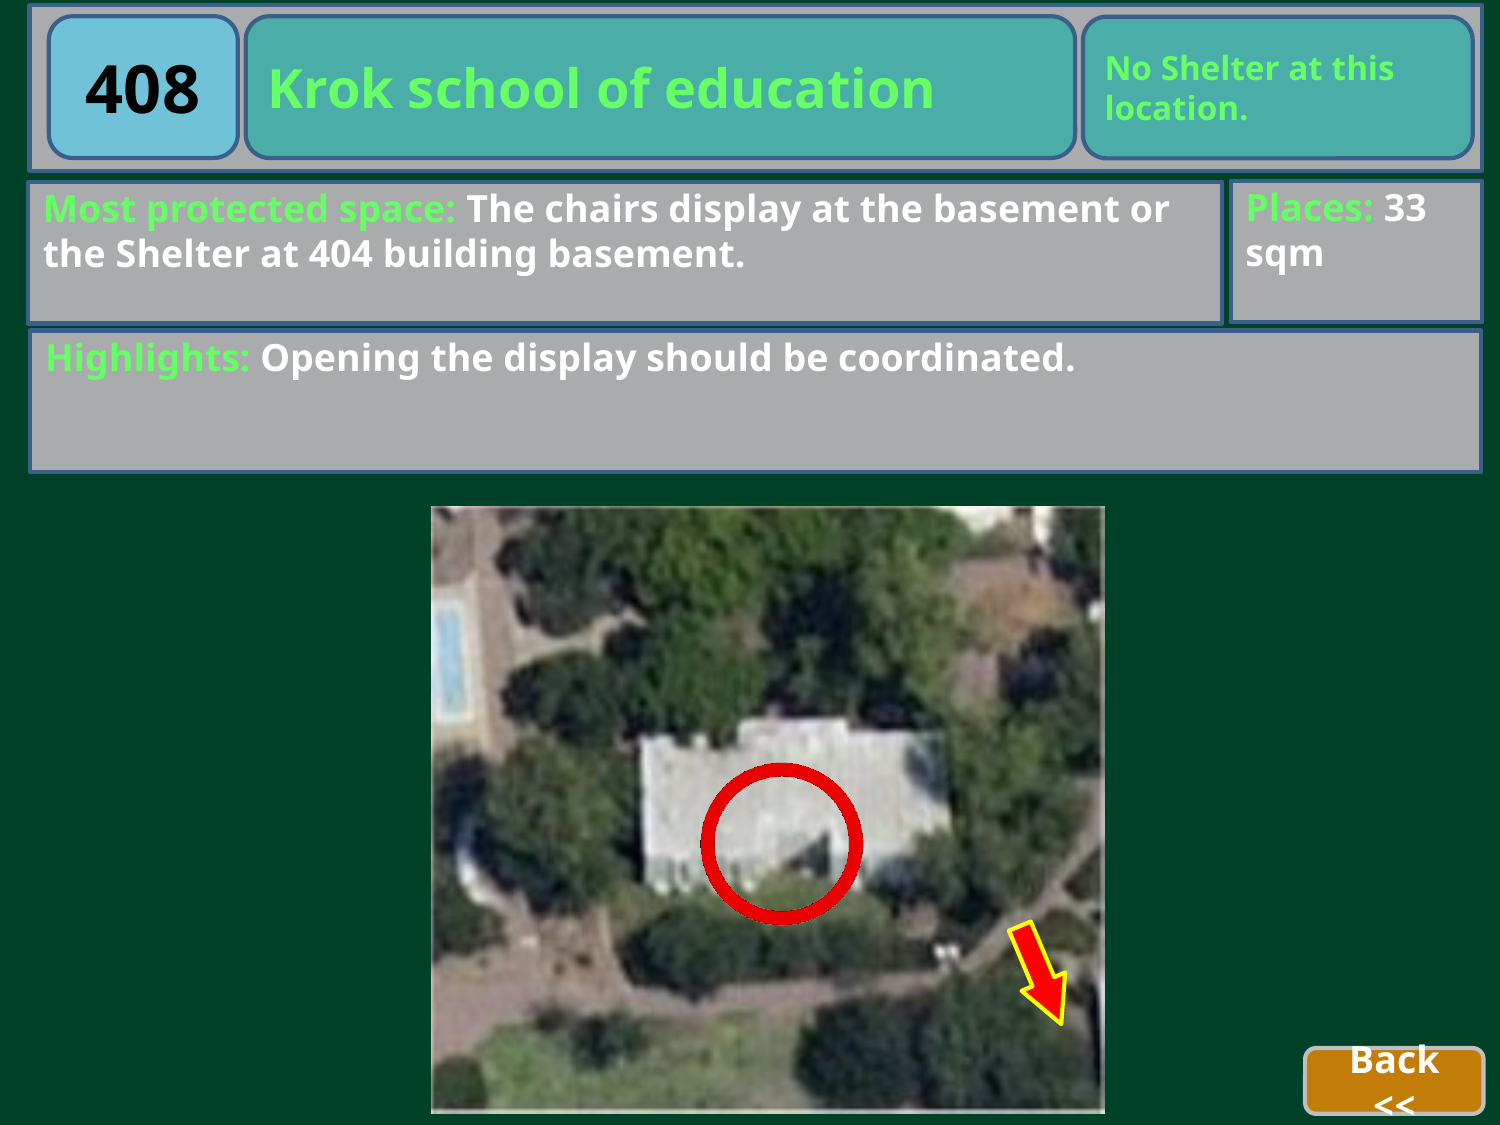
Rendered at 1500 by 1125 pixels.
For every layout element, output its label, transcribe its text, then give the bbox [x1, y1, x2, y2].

text_box Most protected space: The chairs display at the basement or the Shelter at 404 building basement. [26, 180, 1224, 326]
text_box Krok school of education [243, 14, 1078, 161]
text_box Back >> [1302, 1045, 1486, 1116]
text_box Places: 33 sqm [1229, 179, 1484, 324]
text_box No Shelter at this location. [1080, 14, 1475, 161]
text_box [27, 3, 1484, 173]
text_box Highlights: Opening the display should be coordinated. [28, 328, 1483, 474]
text_box 408 [46, 14, 240, 161]
picture [430, 505, 1105, 1115]
